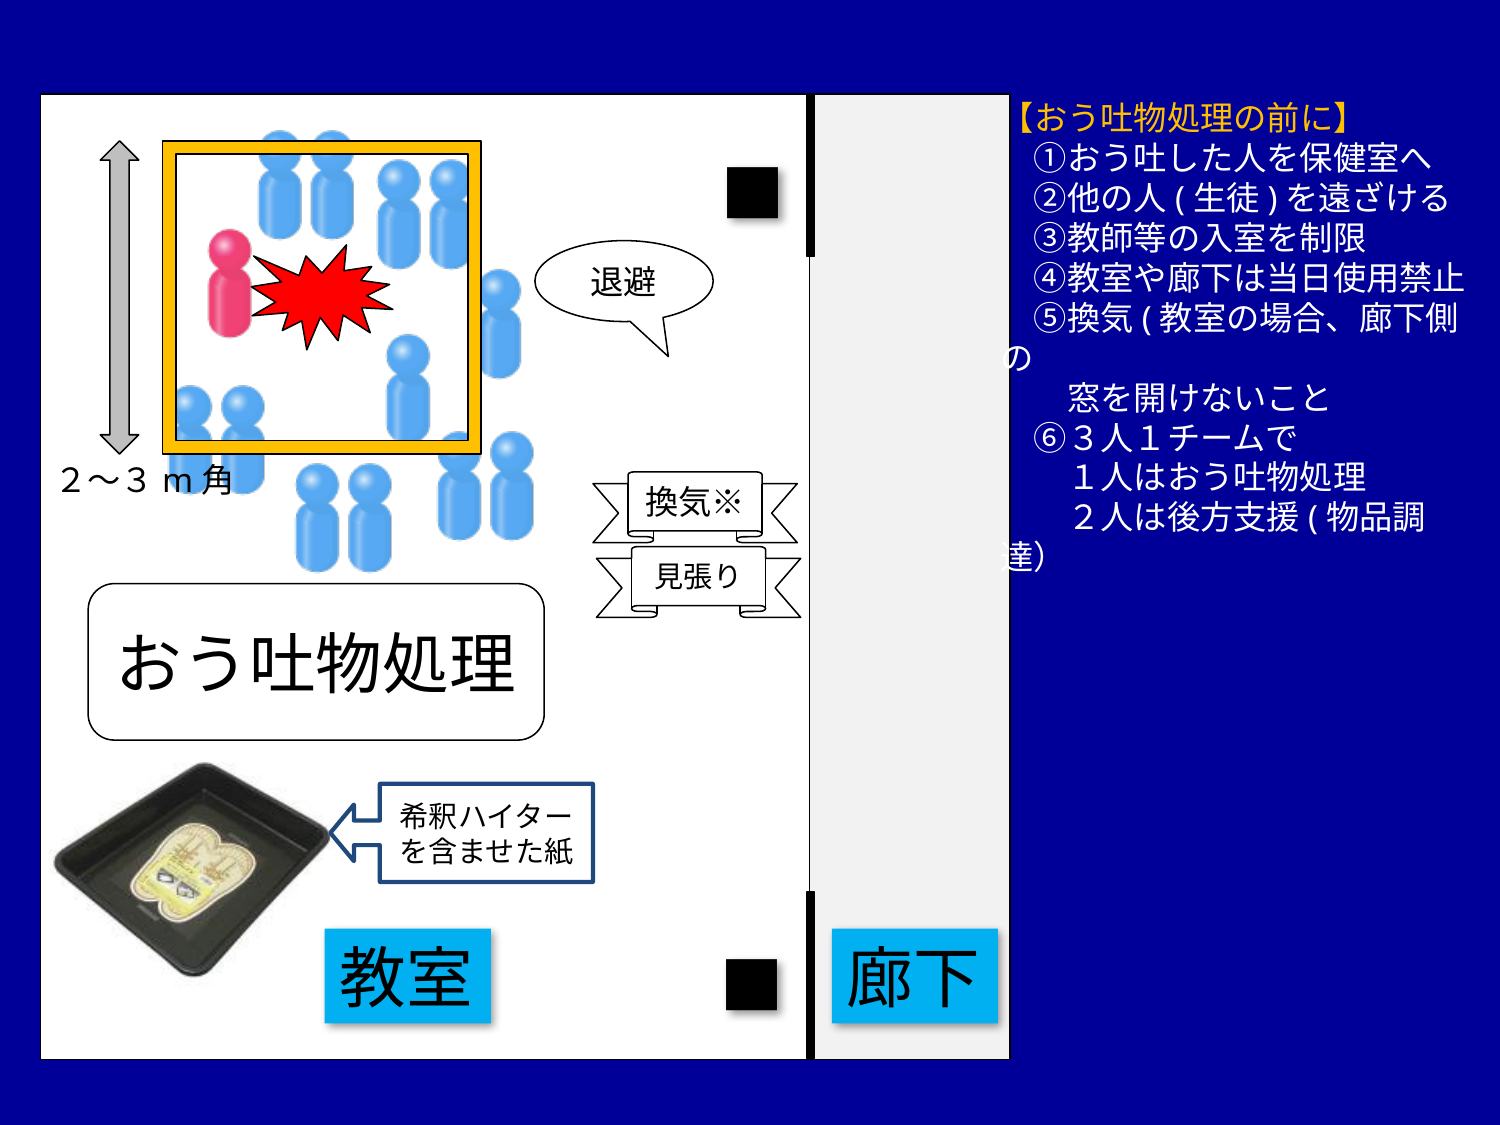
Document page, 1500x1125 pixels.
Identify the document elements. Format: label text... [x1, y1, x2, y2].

text_box [160, 139, 223, 358]
text_box [466, 392, 483, 403]
text_box 廊下 [831, 928, 998, 1024]
text_box [805, 92, 817, 259]
picture [48, 725, 338, 1014]
text_box 教室 [324, 928, 491, 1024]
text_box [38, 92, 812, 1061]
text_box おう吐物処理 [86, 581, 547, 743]
text_box 見張り [594, 544, 803, 620]
text_box ■ [706, 136, 805, 232]
picture [138, 104, 565, 594]
text_box [812, 92, 1012, 1061]
text_box 希釈ハイターを含ませた紙 [343, 781, 596, 885]
text_box 換気※ [591, 469, 800, 545]
text_box [805, 890, 817, 1061]
text_box 【おう吐物処理の前に】 ①おう吐した人を保健室へ ②他の人(生徒)を遠ざける ③教師等の入室を制限 ④教室や廊下は当日使用禁止 ⑤換気(教室の場合、廊下側の 窓を開けないこと ⑥３人１チームで １人はおう吐物処理 ２人は後方支援(物品調達） [986, 89, 1500, 624]
text_box 退避 [544, 238, 716, 359]
text_box ■ [705, 928, 804, 1024]
text_box [98, 138, 141, 451]
text_box [280, 270, 395, 352]
text_box ２～３m角 [39, 451, 133, 507]
